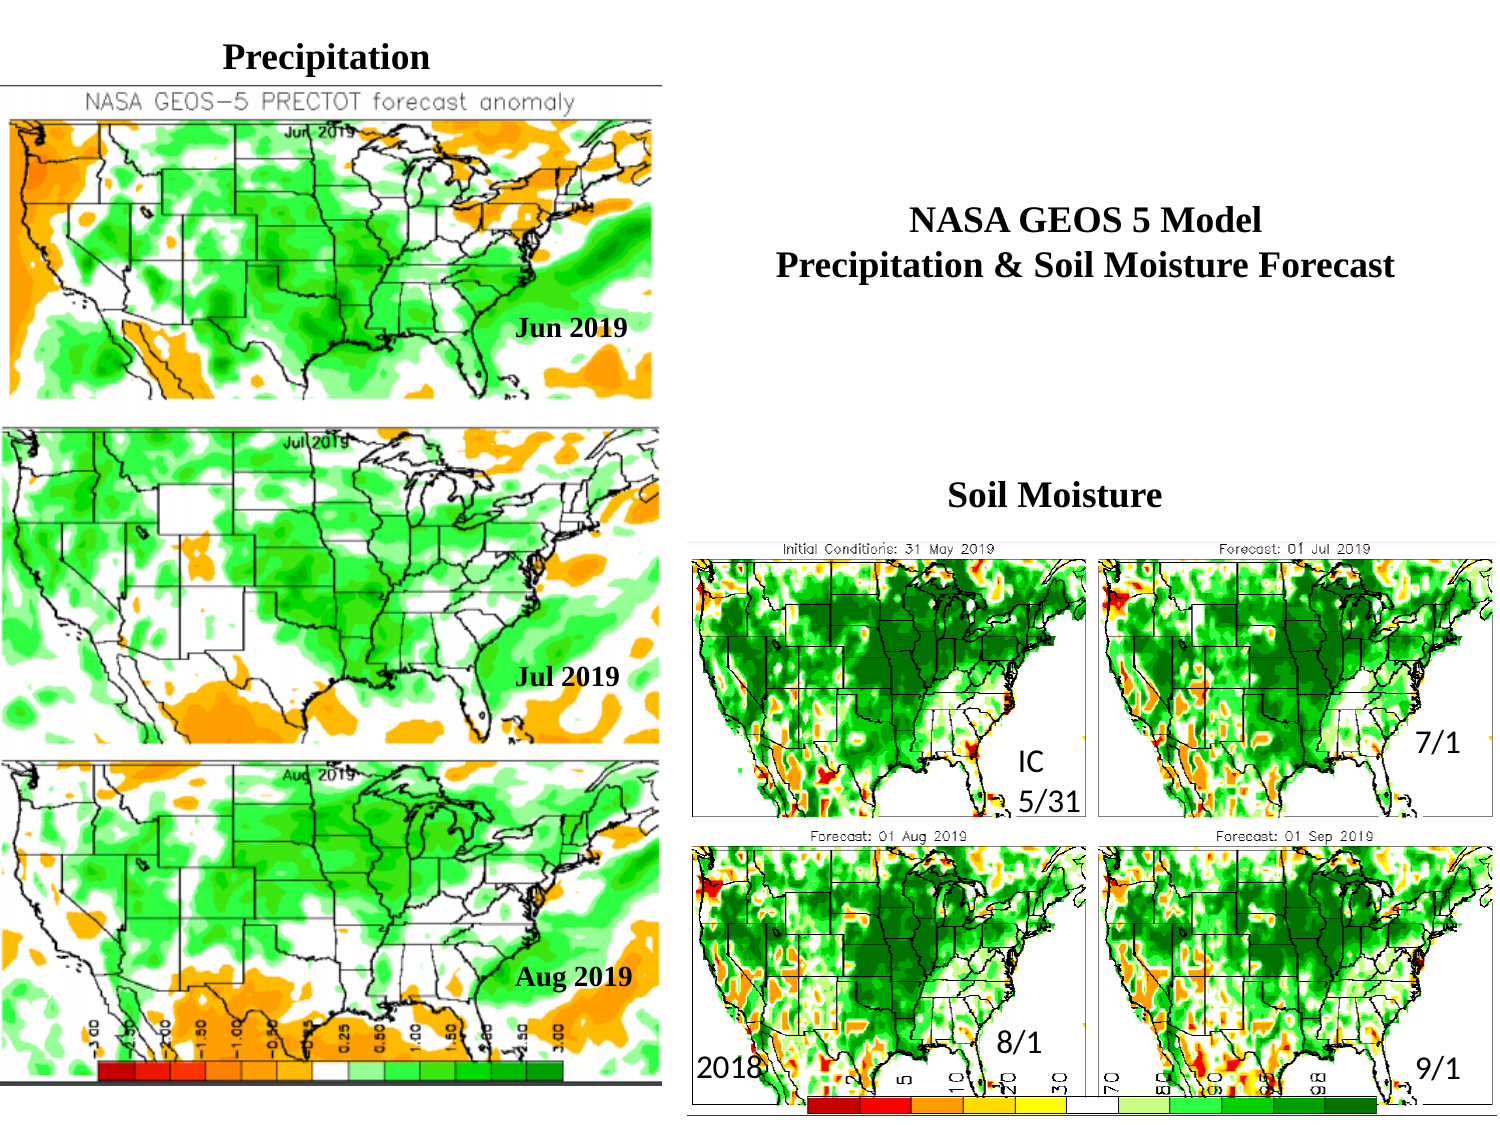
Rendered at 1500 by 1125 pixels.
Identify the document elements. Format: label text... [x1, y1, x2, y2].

picture [687, 542, 1497, 712]
text_box Soil Moisture [923, 462, 1188, 523]
text_box Precipitation [198, 24, 463, 85]
text_box NASA GEOS 5 Model Precipitation & Soil Moisture Forecast [712, 187, 1460, 293]
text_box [681, 712, 1497, 1125]
picture [0, 85, 662, 1086]
